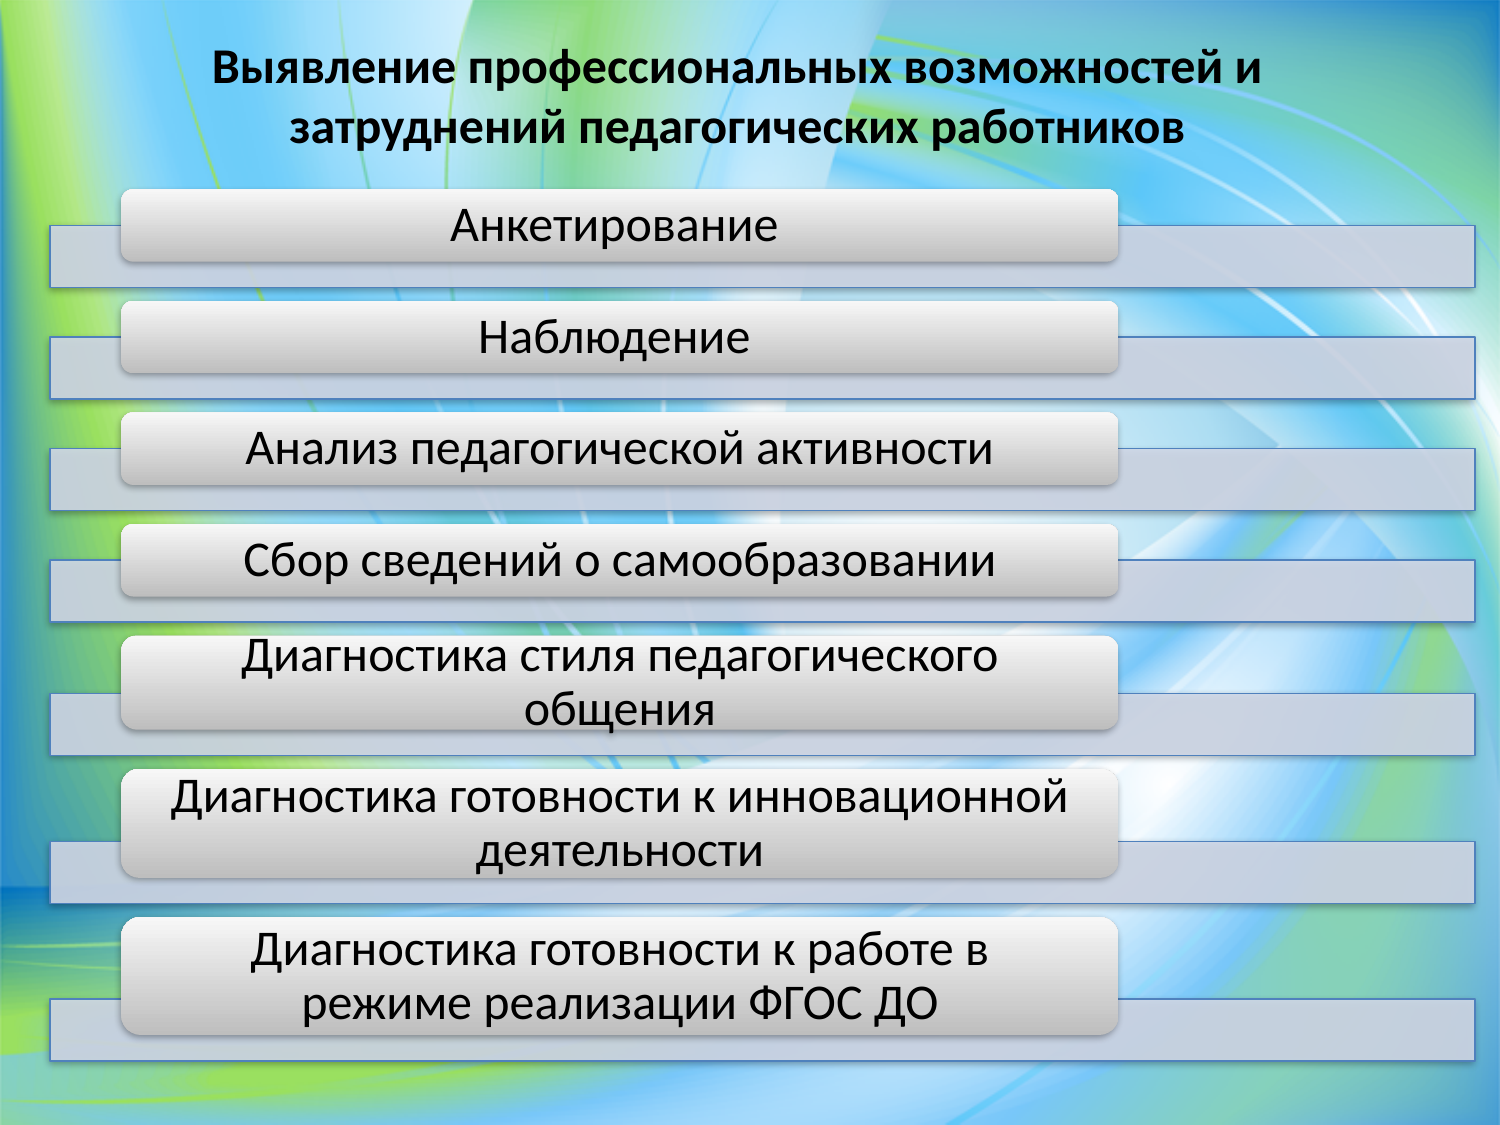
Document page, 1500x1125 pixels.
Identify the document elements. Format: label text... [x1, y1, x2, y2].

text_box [49, 162, 1476, 1088]
title Выявление профессиональных возможностей и затруднений педагогических работников [62, 0, 1413, 160]
picture [0, 0, 1500, 1125]
